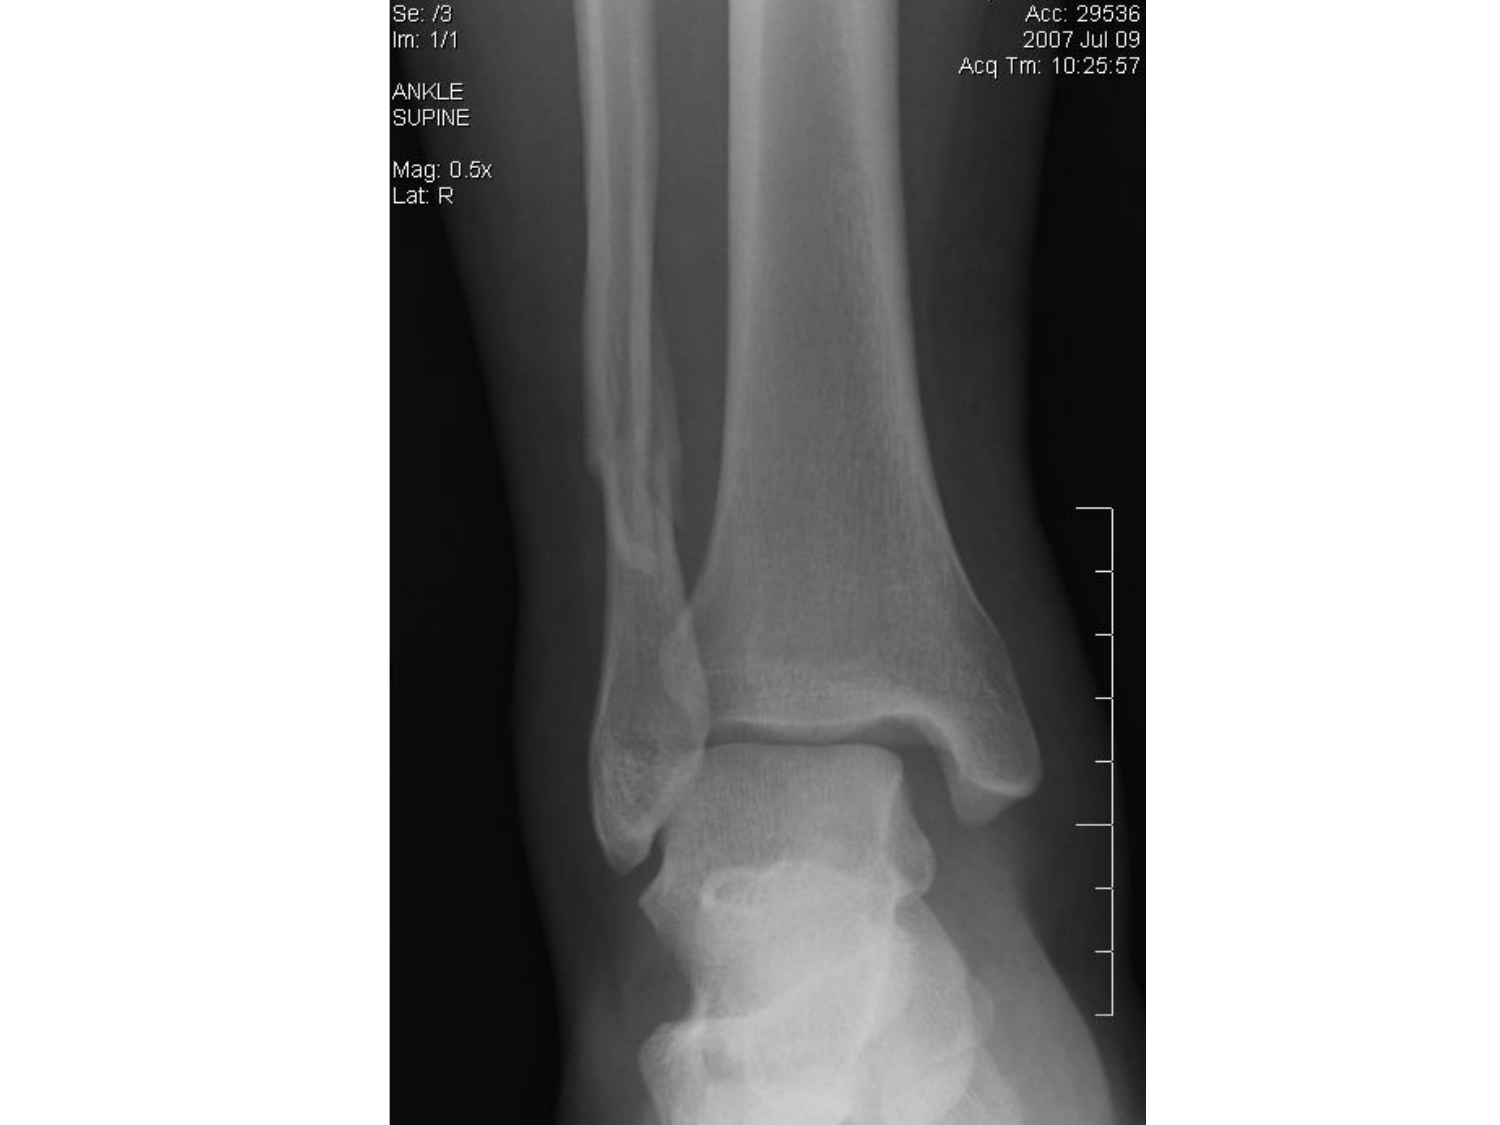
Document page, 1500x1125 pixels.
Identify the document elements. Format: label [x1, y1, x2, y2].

picture [389, 0, 1146, 1125]
